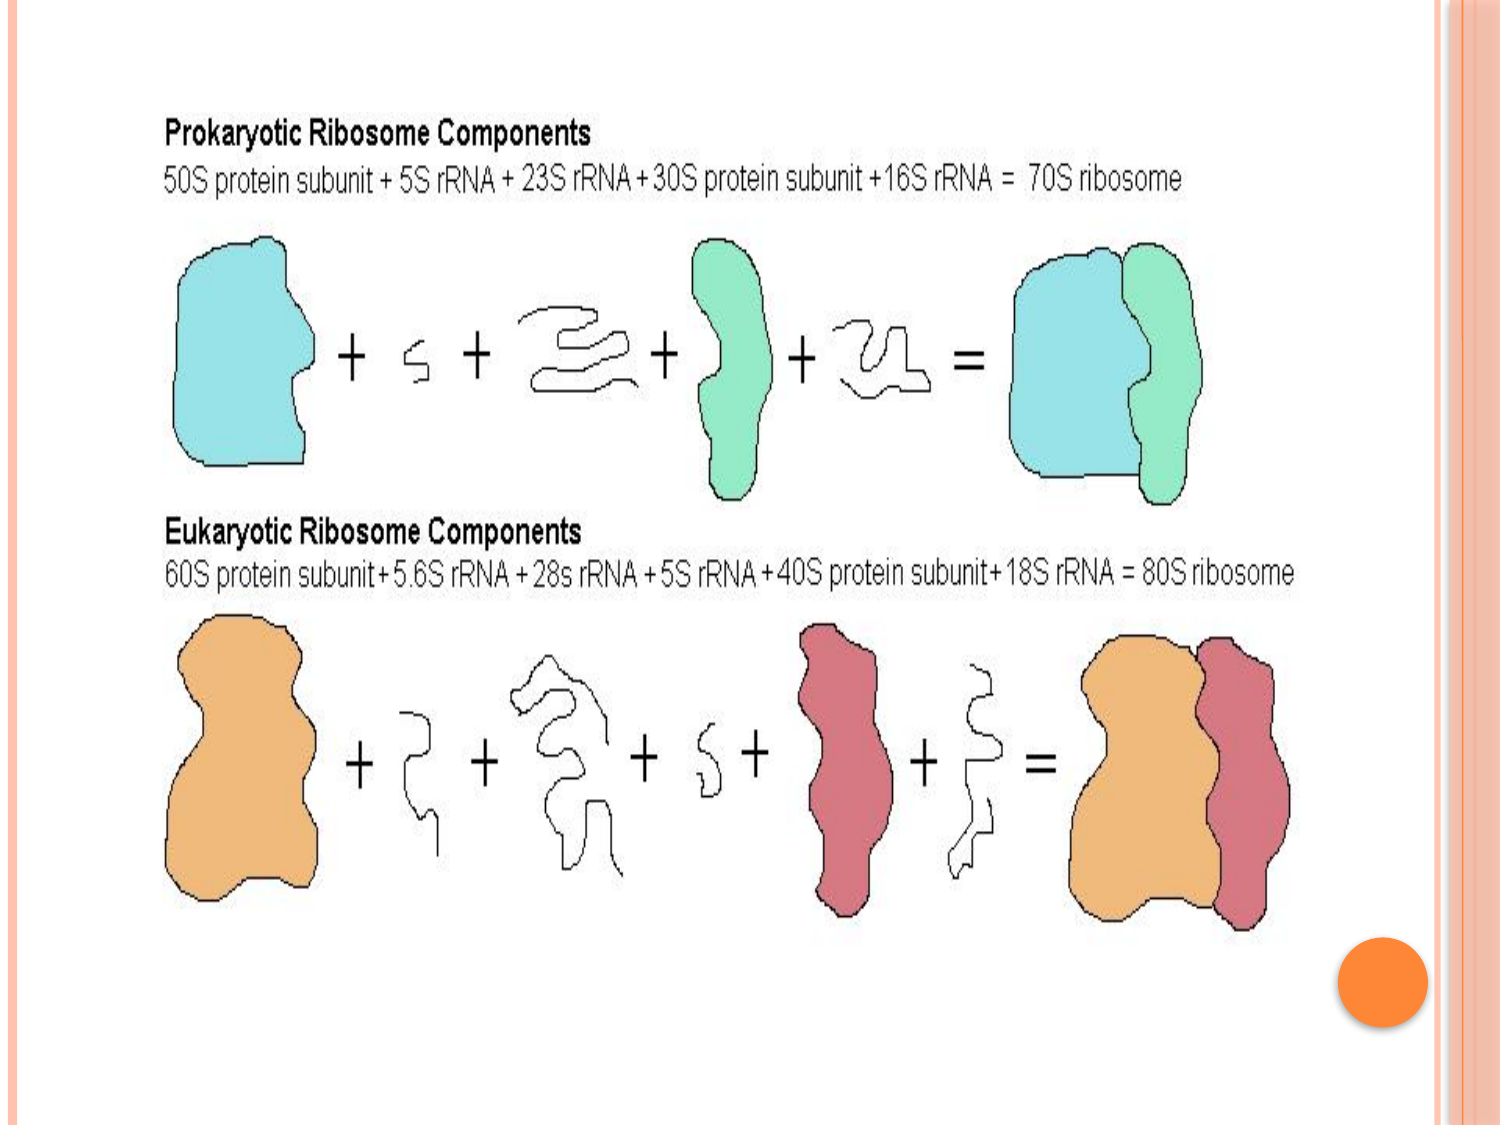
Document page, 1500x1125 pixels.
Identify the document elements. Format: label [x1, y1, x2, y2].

list [161, 111, 1301, 951]
